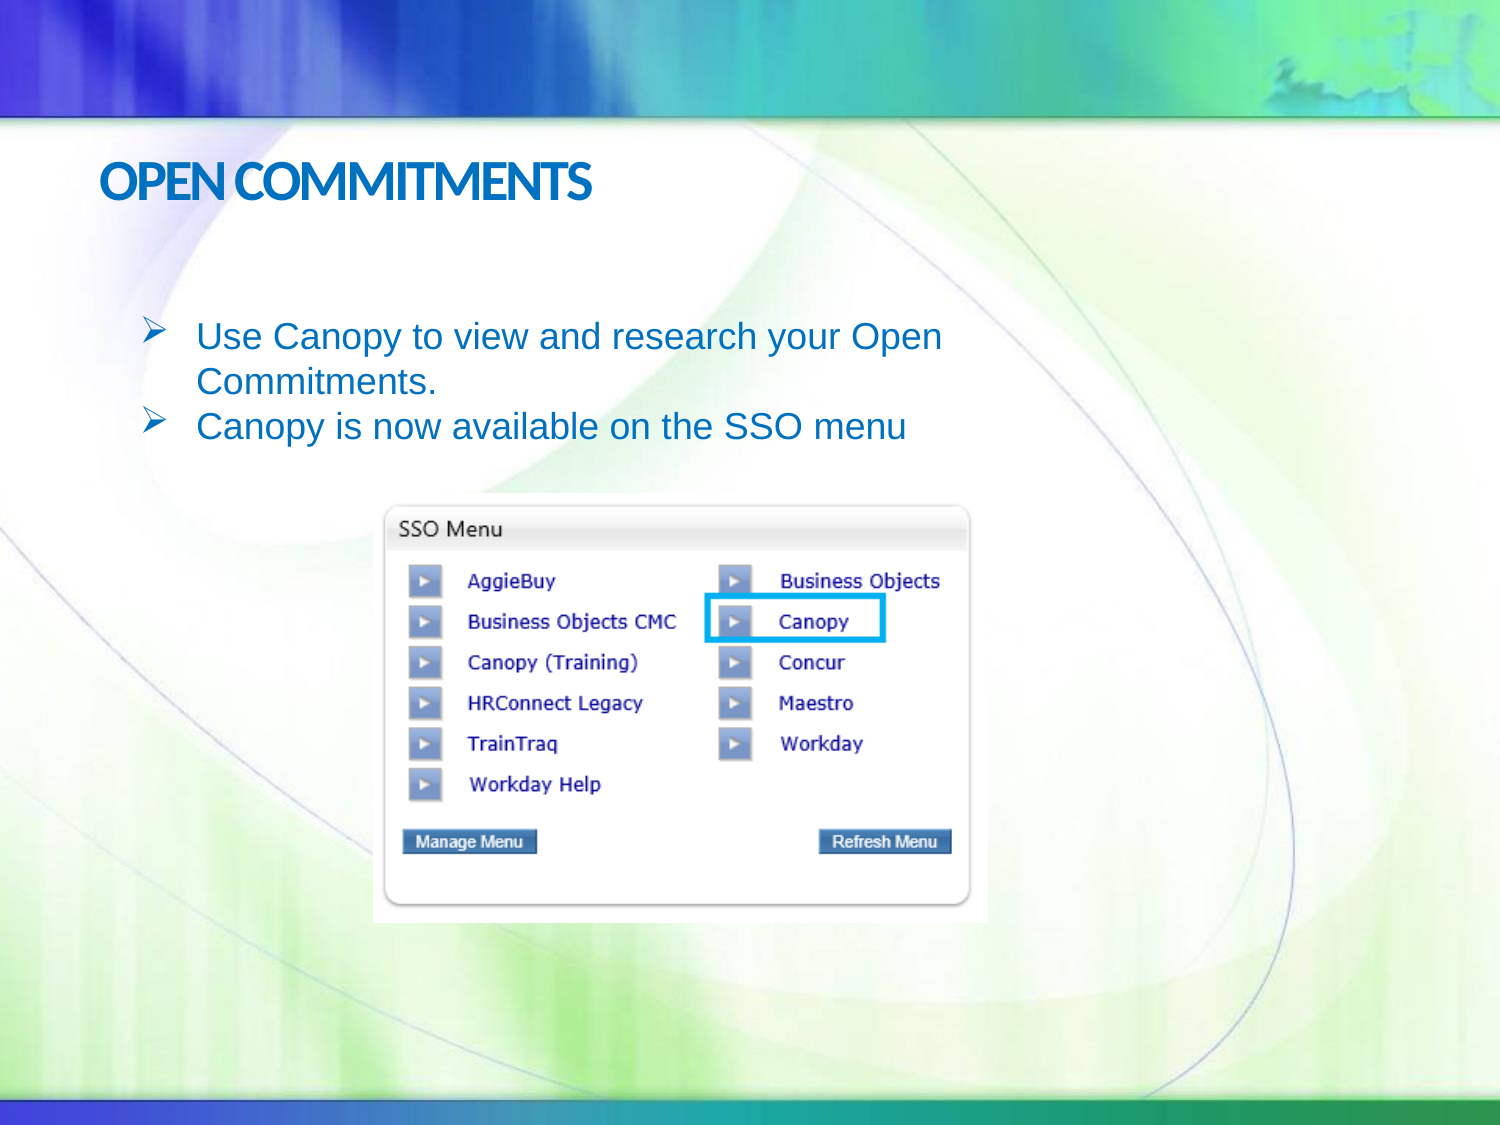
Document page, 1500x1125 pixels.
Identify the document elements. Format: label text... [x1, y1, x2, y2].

title OPEN COMMITMENTS [99, 149, 1300, 269]
picture [0, 0, 1500, 1125]
text_box Use Canopy to view and research your Open Commitments. Canopy is now available on the SSO menu [125, 304, 988, 455]
